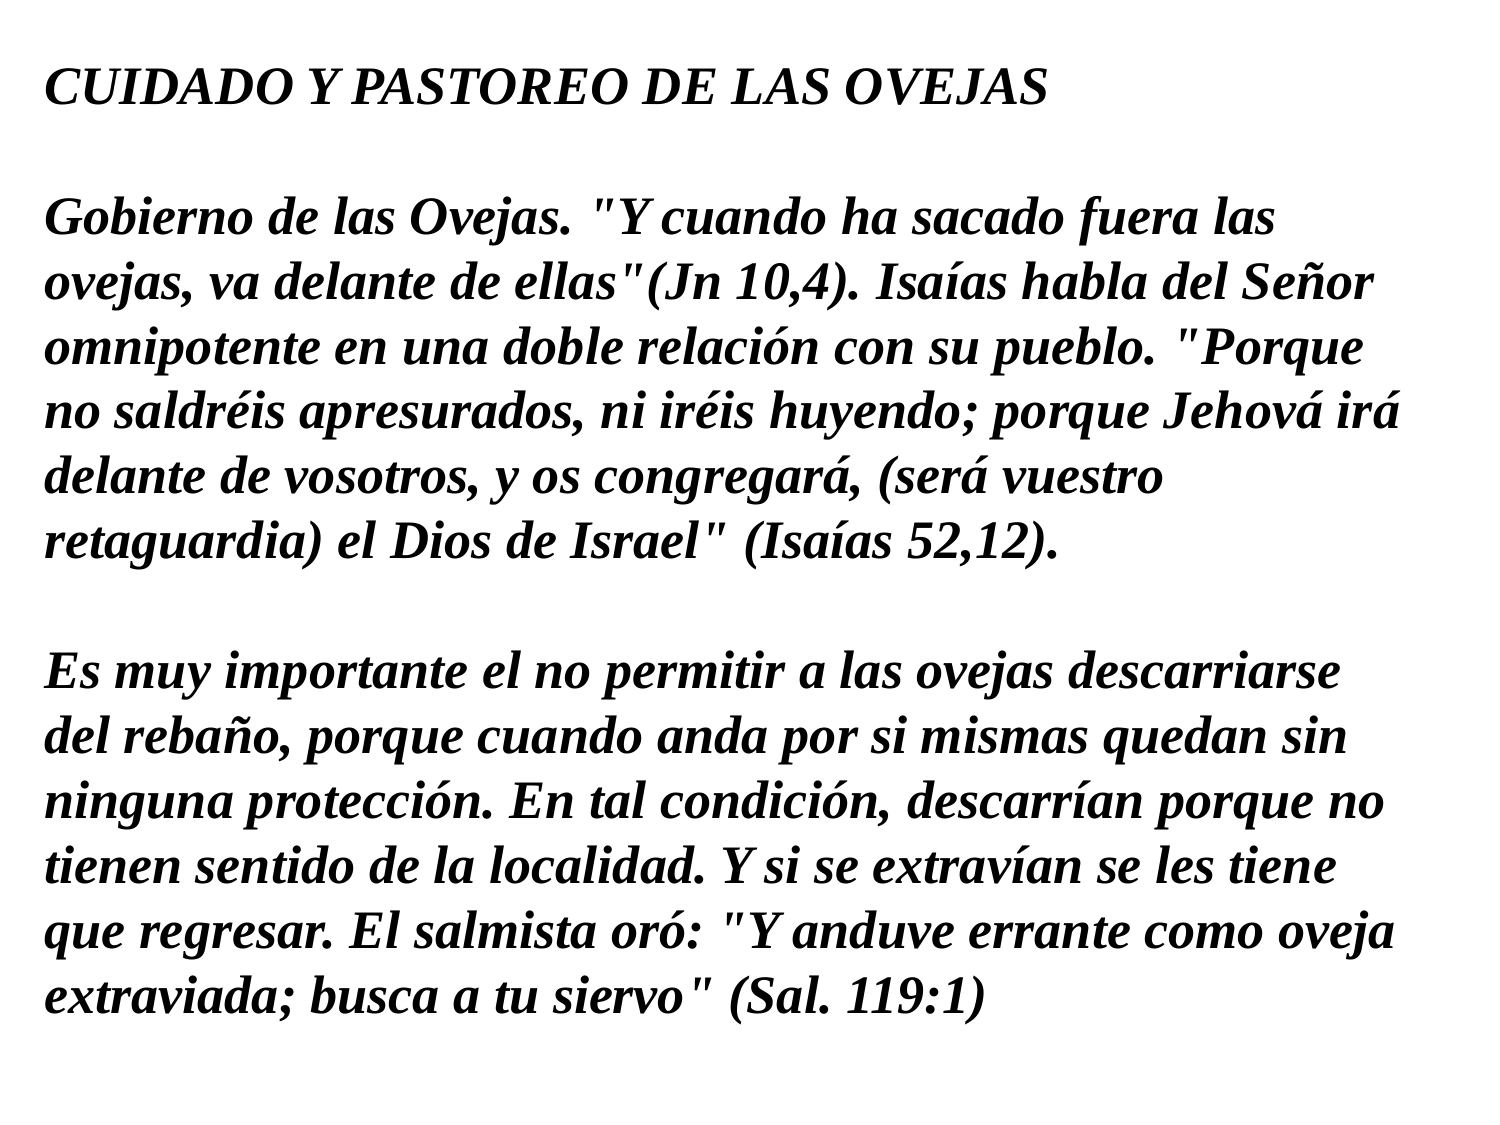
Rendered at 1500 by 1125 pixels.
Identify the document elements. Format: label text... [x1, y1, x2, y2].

text_box CUIDADO Y PASTOREO DE LAS OVEJAS Gobierno de las Ovejas. "Y cuando ha sacado fuera las ovejas, va delante de ellas"(Jn 10,4). Isaías habla del Señor omnipotente en una doble relación con su pueblo. "Porque no saldréis apresurados, ni iréis huyendo; porque Jehová irá delante de vosotros, y os congregará, (será vuestro retaguardia) el Dios de Israel" (Isaías 52,12). Es muy importante el no permitir a las ovejas descarriarse del rebaño, porque cuando anda por si mismas quedan sin ninguna protección. En tal condición, descarrían porque no tienen sentido de la localidad. Y si se extravían se les tiene que regresar. El salmista oró: "Y anduve errante como oveja extraviada; busca a tu siervo" (Sal. 119:1) [29, 42, 1424, 1032]
